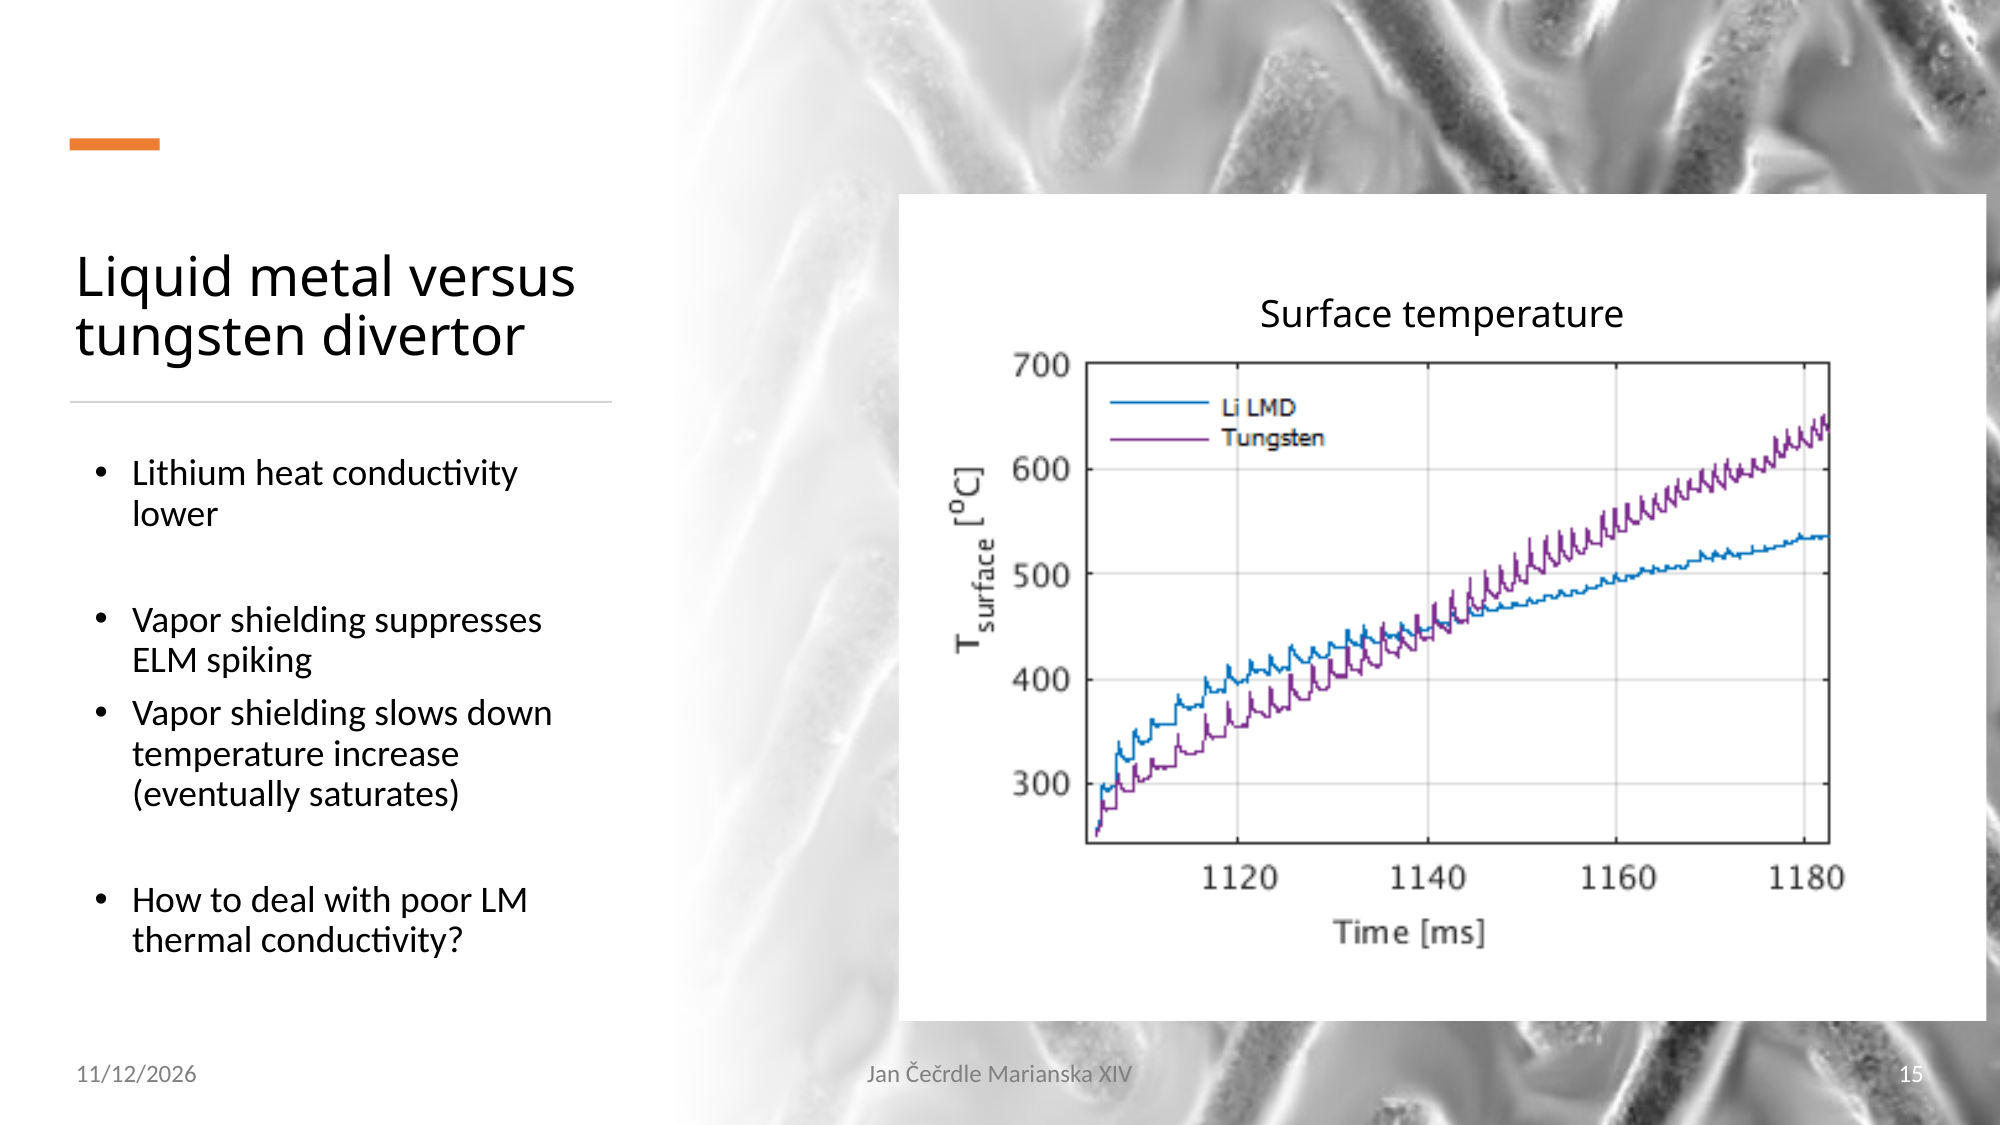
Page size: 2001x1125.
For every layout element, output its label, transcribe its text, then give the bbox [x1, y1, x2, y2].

text_box [69, 137, 161, 151]
text_box [0, 0, 577, 1125]
text_box Lithium heat conductivity lower Vapor shielding suppresses ELM spiking Vapor shielding slows down temperature increase (eventually saturates) How to deal with poor LM thermal conductivity? [60, 445, 577, 972]
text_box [898, 194, 1987, 1021]
title Liquid metal versus tungsten divertor [60, 190, 577, 375]
picture [577, 0, 2000, 1125]
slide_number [60, 1042, 361, 1103]
